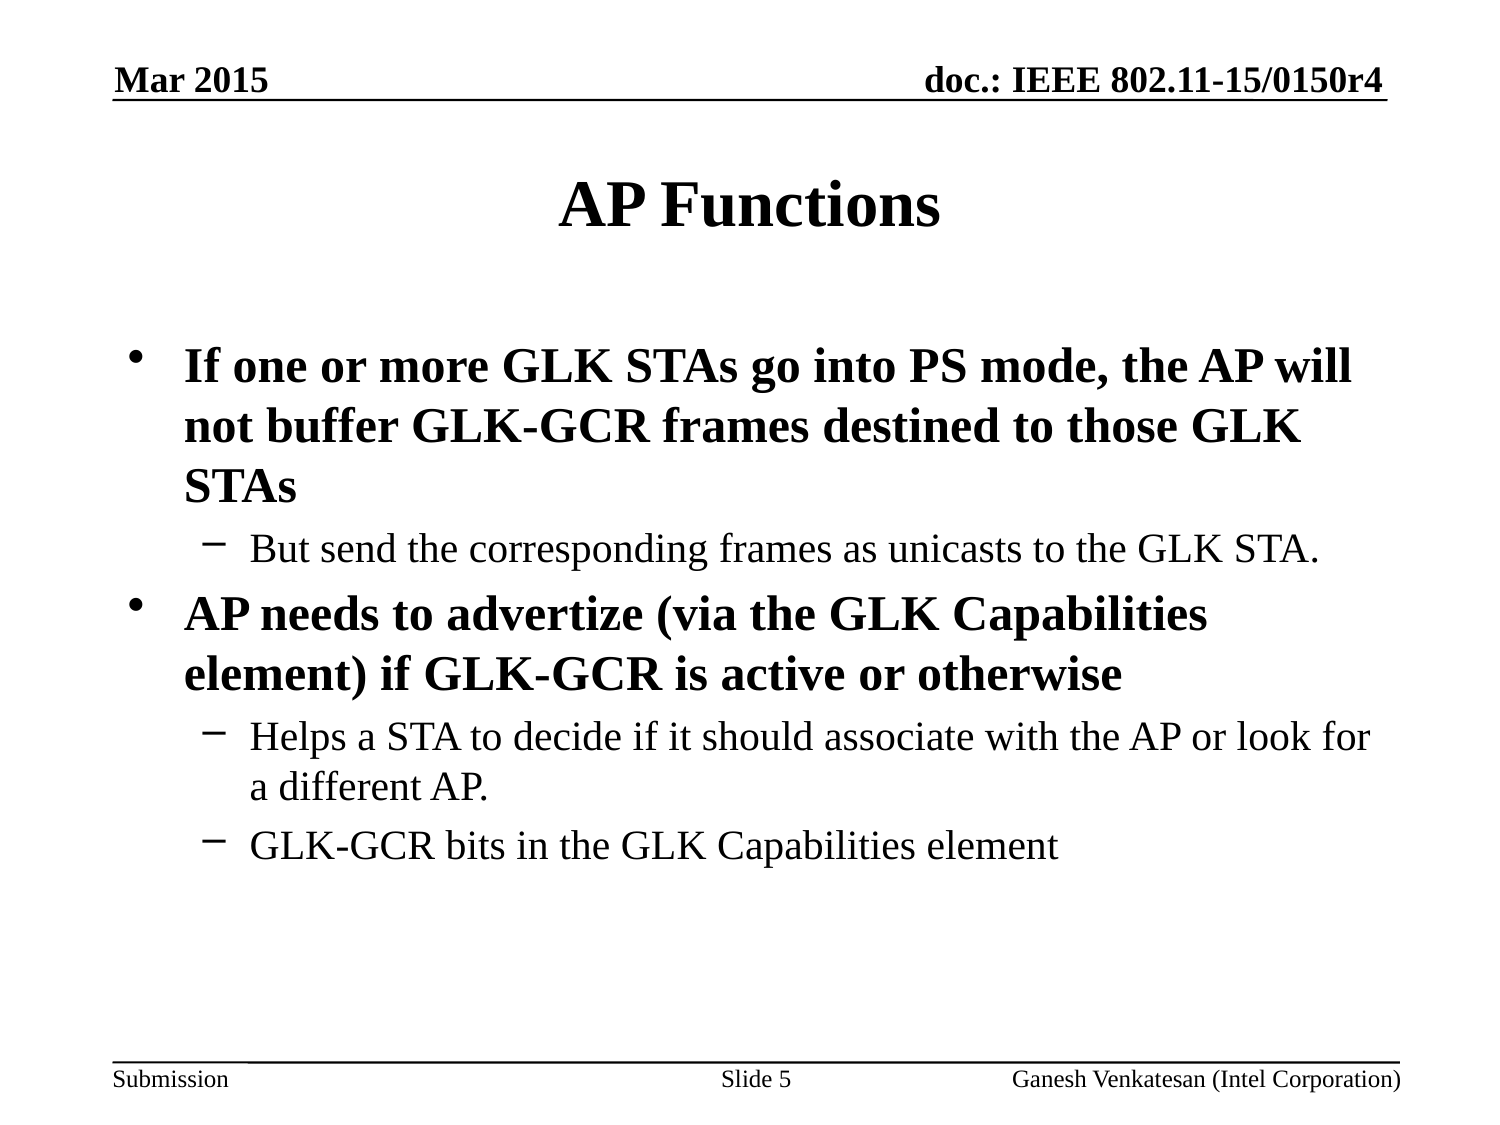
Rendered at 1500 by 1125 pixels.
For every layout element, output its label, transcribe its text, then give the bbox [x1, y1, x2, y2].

footer Ganesh Venkatesan (Intel Corporation) [1006, 1061, 1402, 1093]
list If one or more GLK STAs go into PS mode, the AP will not buffer GLK-GCR frames destined to those GLK STAs But send the corresponding frames as unicasts to the GLK STA. AP needs to advertize (via the GLK Capabilities element) if GLK-GCR is active or otherwise Helps a STA to decide if it should associate with the AP or look for a different AP. GLK-GCR bits in the GLK Capabilities element [112, 324, 1388, 1001]
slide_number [114, 54, 274, 101]
slide_number Slide 5 [712, 1061, 800, 1093]
title AP Functions [112, 112, 1388, 288]
